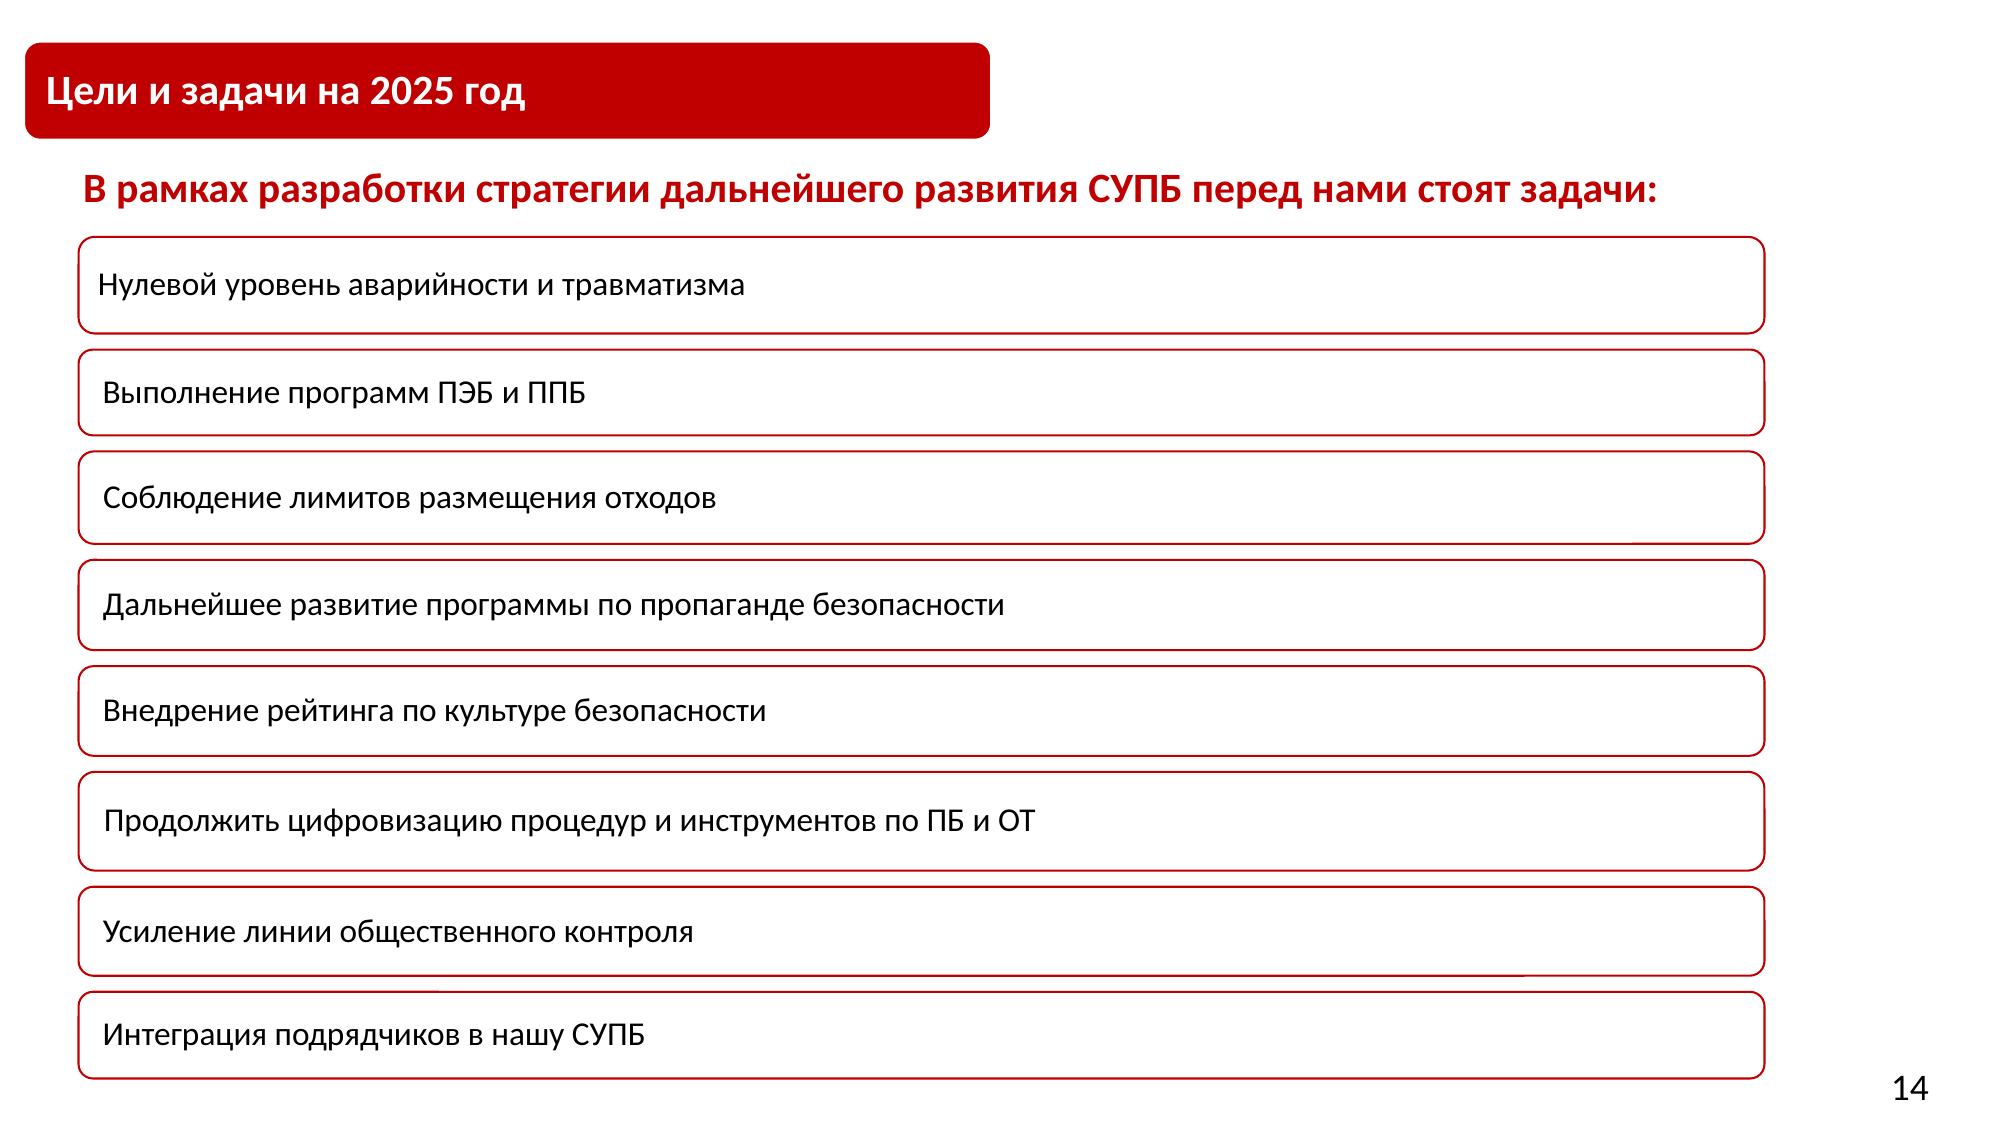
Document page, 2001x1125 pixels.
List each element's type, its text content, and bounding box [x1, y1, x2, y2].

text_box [78, 230, 1765, 1085]
text_box В рамках разработки стратегии дальнейшего развития СУПБ перед нами стоят задачи: [68, 153, 1684, 218]
text_box 14 [1876, 1055, 1974, 1115]
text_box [23, 40, 992, 141]
